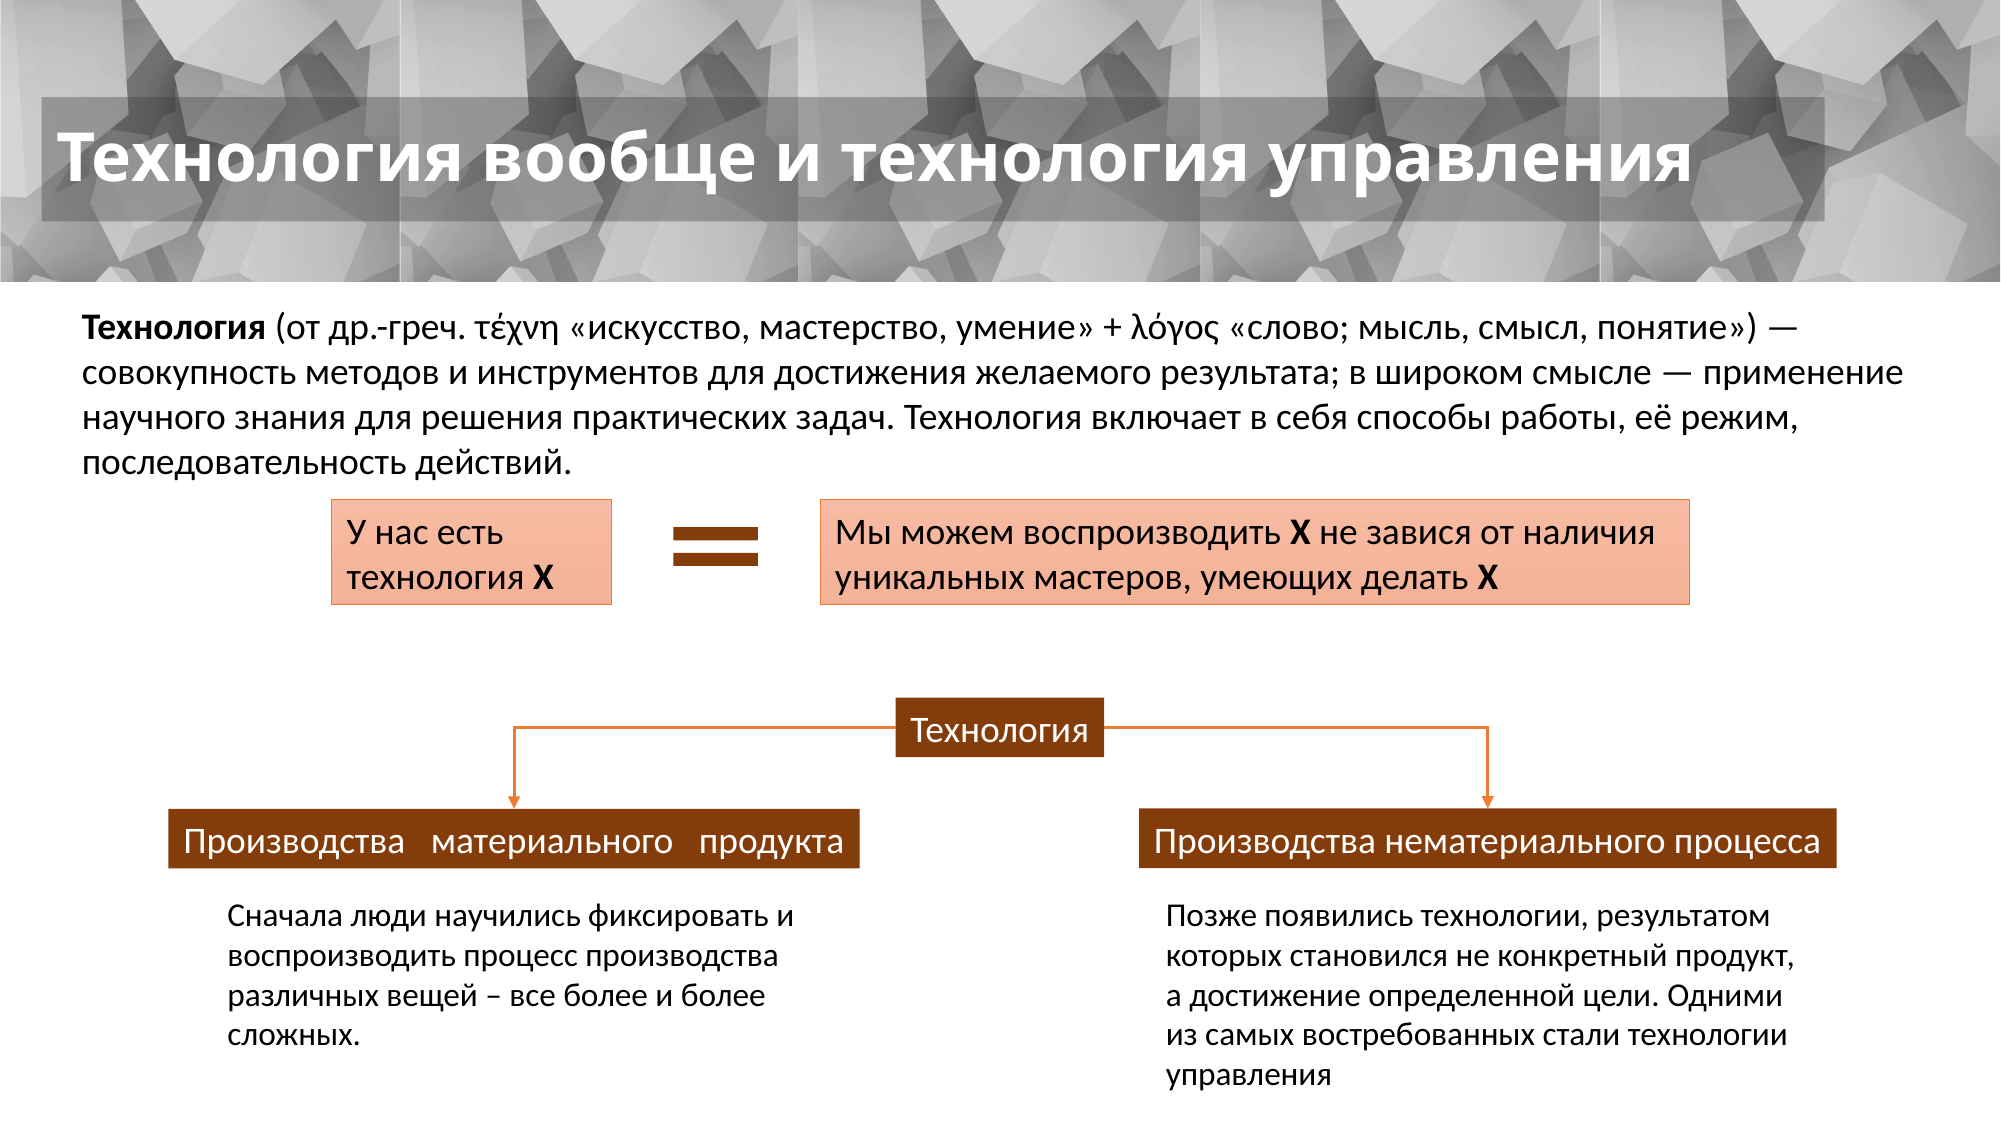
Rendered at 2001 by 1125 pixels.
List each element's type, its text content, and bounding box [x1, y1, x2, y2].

text_box Сначала люди научились фиксировать и воспроизводить процесс производства различных вещей – все более и более сложных. [212, 885, 817, 1060]
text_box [0, 0, 2000, 282]
text_box Производства нематериального процесса [1139, 808, 1837, 869]
text_box Технология (от др.-греч. τέχνη «искусство, мастерство, умение» + λόγος «слово; мысль, смысл, понятие») — совокупность методов и инструментов для достижения желаемого результата; в широком смысле — применение научного знания для решения практических задач. Технология включает в себя способы работы, её режим, последовательность действий. [67, 294, 1955, 490]
text_box Производства материального продукта [168, 808, 860, 869]
text_box Позже появились технологии, результатом которых становился не конкретный продукт, а достижение определенной цели. Одними из самых востребованных стали технологии управления [1150, 885, 1825, 1100]
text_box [1105, 727, 1488, 809]
text_box Технология [895, 697, 1105, 758]
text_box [514, 727, 895, 809]
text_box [331, 499, 1690, 606]
